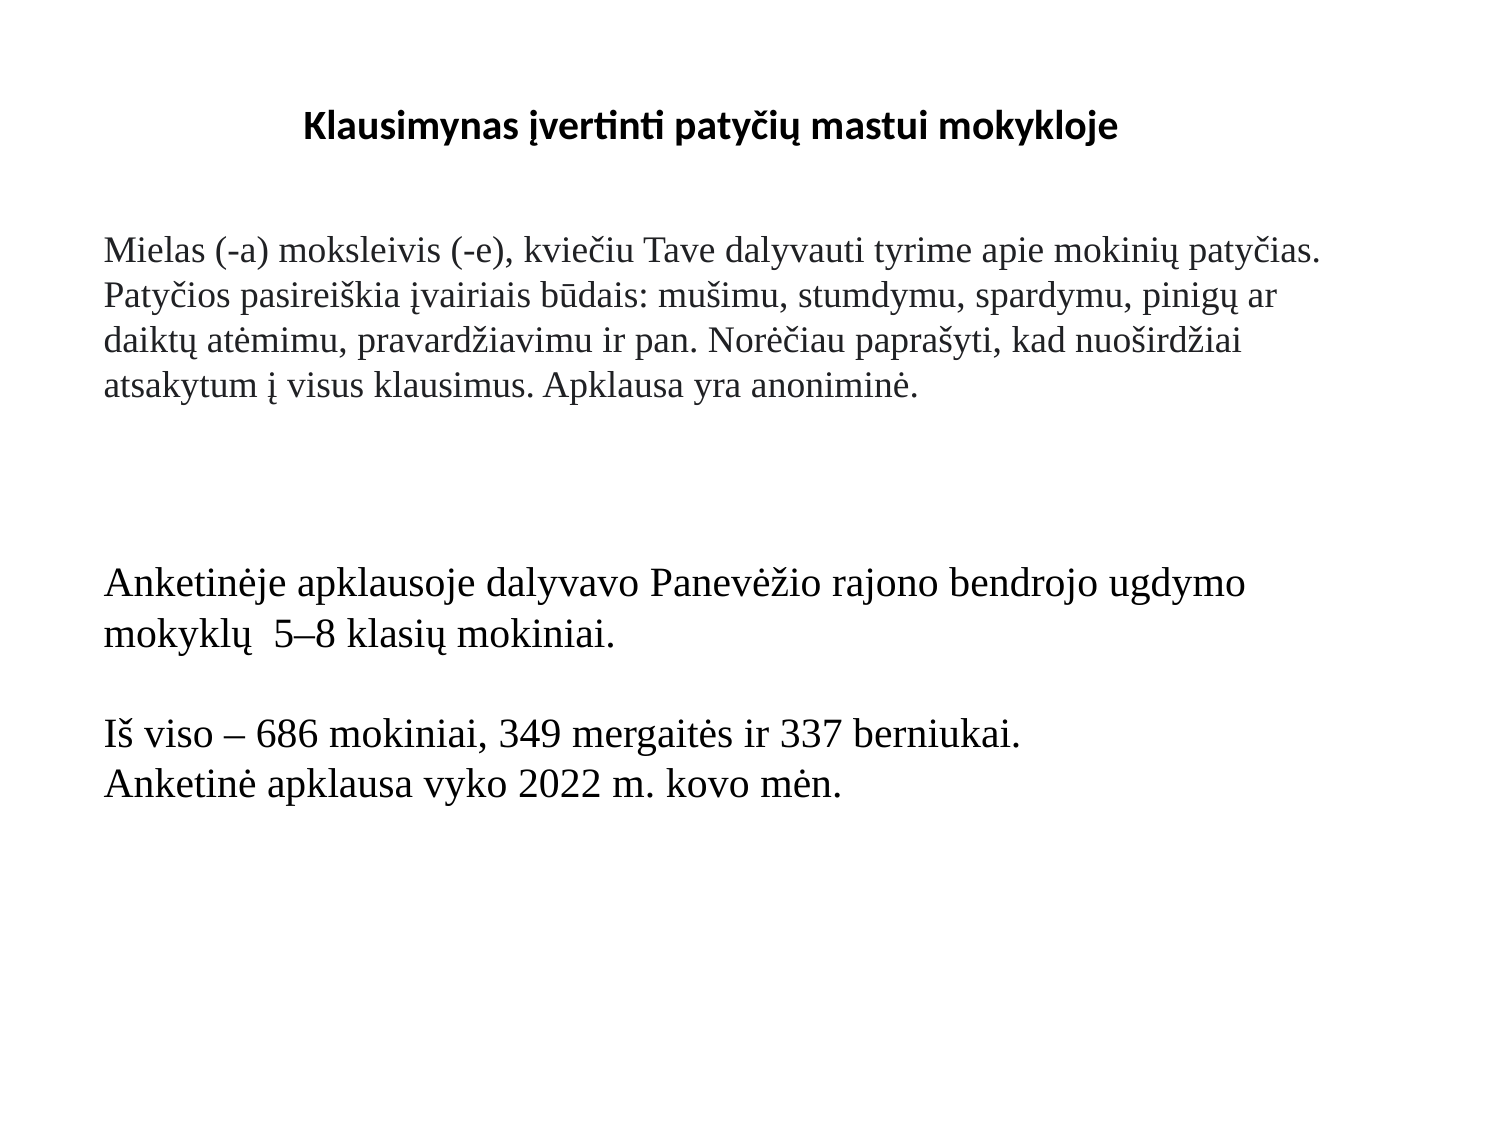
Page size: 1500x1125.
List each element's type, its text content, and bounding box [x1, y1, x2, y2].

title Mielas (-a) moksleivis (-e), kviečiu Tave dalyvauti tyrime apie mokinių patyčias. Patyčios pasireiškia įvairiais būdais: mušimu, stumdymu, spardymu, pinigų ar daiktų atėmimu, pravardžiavimu ir pan. Norėčiau paprašyti, kad nuoširdžiai atsakytum į visus klausimus. Apklausa yra anoniminė. Anketinėje apklausoje dalyvavo Panevėžio rajono bendrojo ugdymo mokyklų 5–8 klasių mokiniai. Iš viso – 686 mokiniai, 349 mergaitės ir 337 berniukai. Anketinė apklausa vyko 2022 m. kovo mėn. [88, 66, 1364, 965]
subtitle Klausimynas įvertinti patyčių mastui mokykloje [183, 90, 1240, 232]
